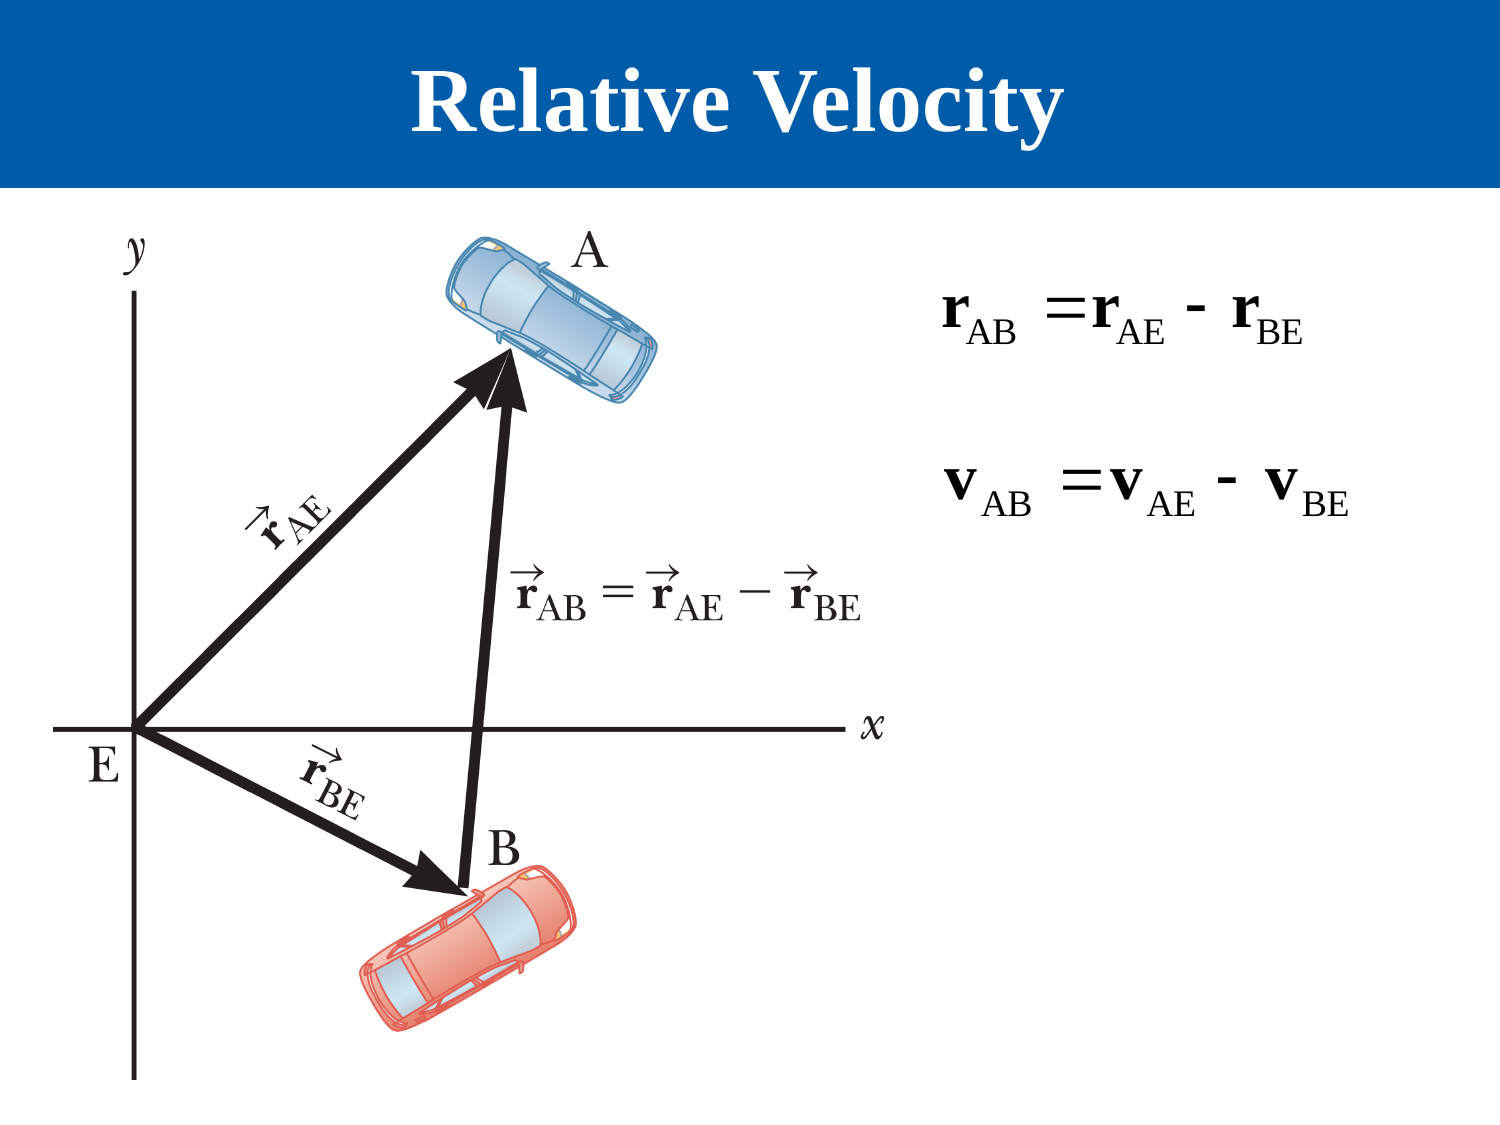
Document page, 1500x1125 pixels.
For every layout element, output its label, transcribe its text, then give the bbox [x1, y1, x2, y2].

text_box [930, 434, 1368, 533]
picture [0, 0, 1500, 188]
title Relative Velocity [75, 1, 1425, 188]
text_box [930, 262, 1323, 361]
picture [53, 217, 884, 1081]
